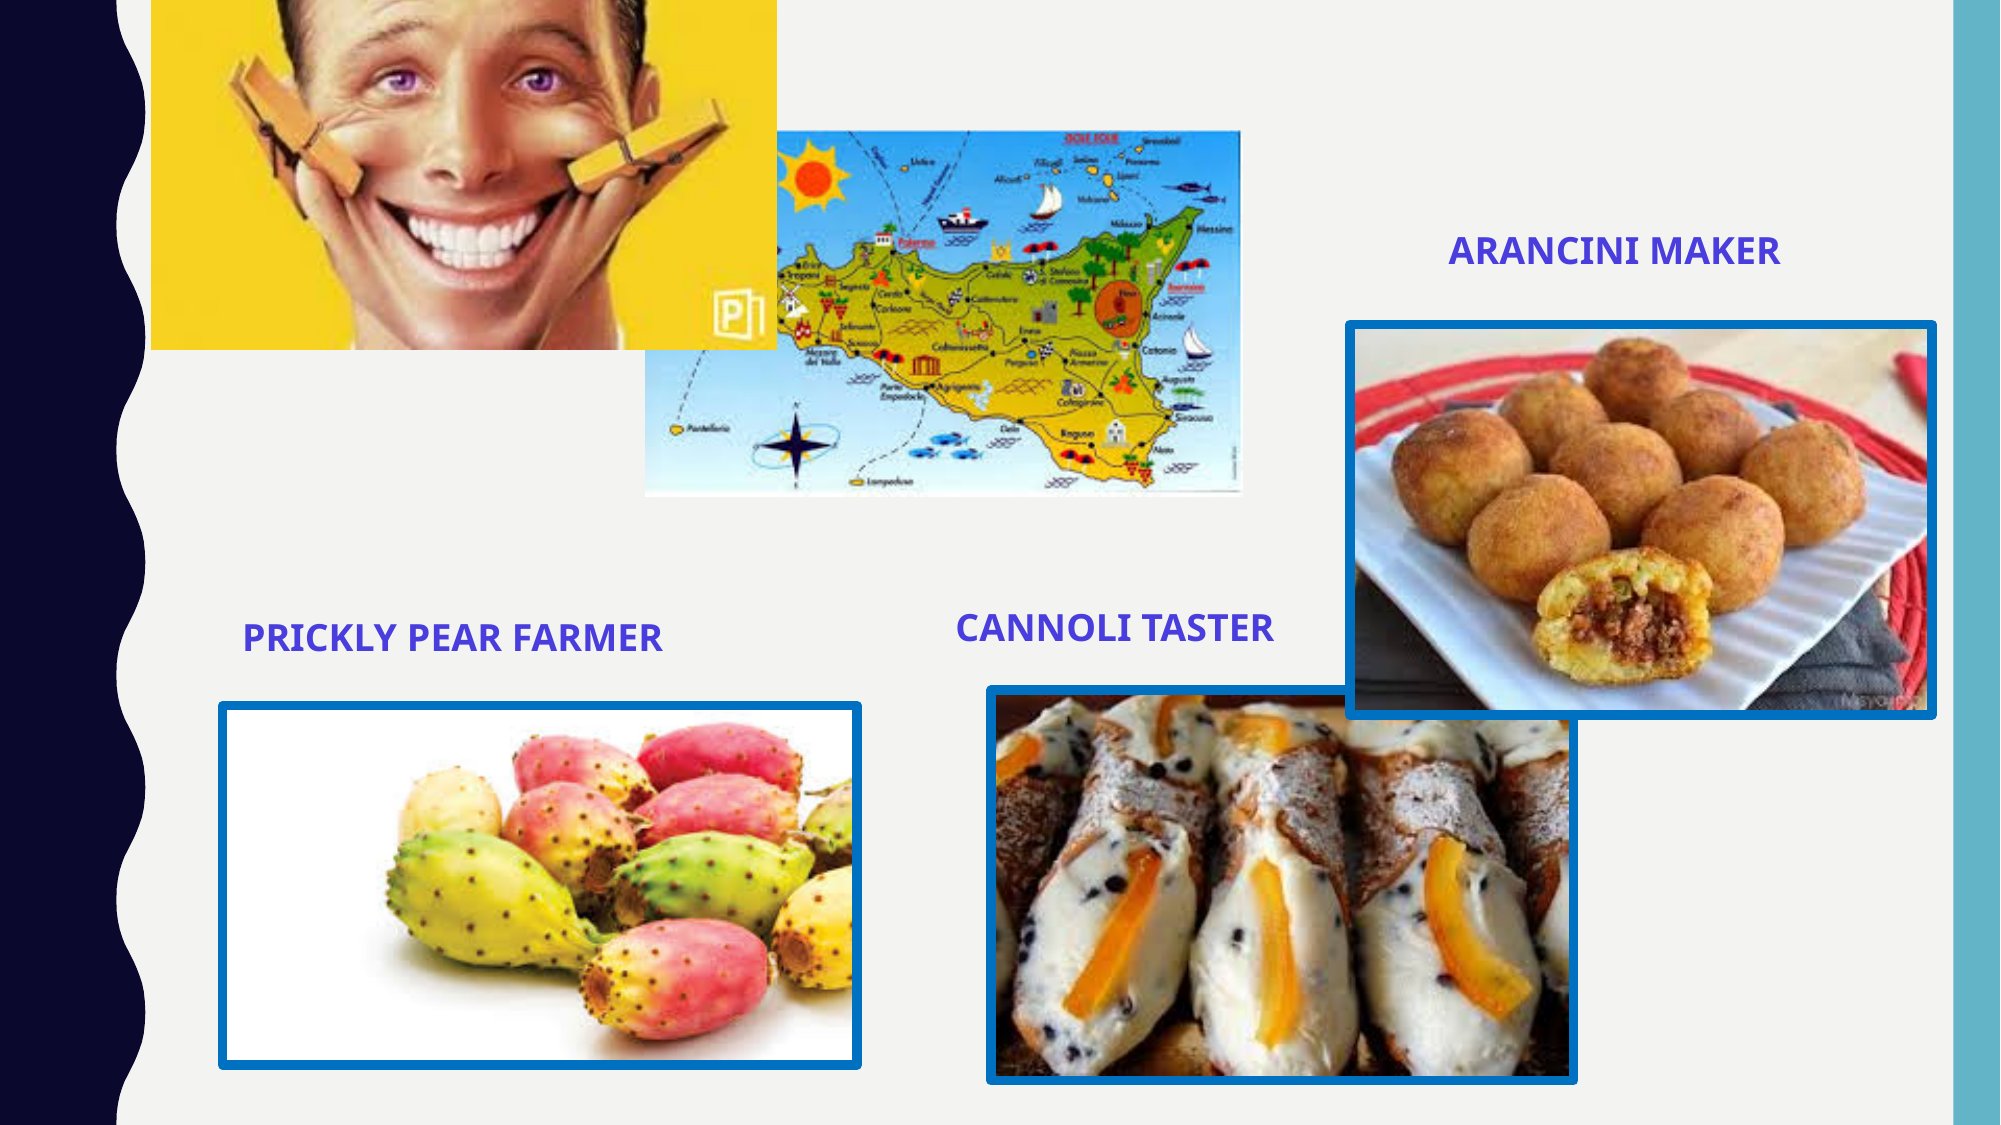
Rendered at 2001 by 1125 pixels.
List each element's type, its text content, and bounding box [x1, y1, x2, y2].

picture [227, 710, 853, 1061]
picture [995, 329, 1928, 1076]
text_box PRICKLY PEAR FARMER [227, 606, 807, 667]
text_box ARANCINI MAKER [1434, 219, 1848, 280]
picture [151, 0, 1244, 497]
text_box CANNOLI TASTER [940, 596, 1354, 657]
